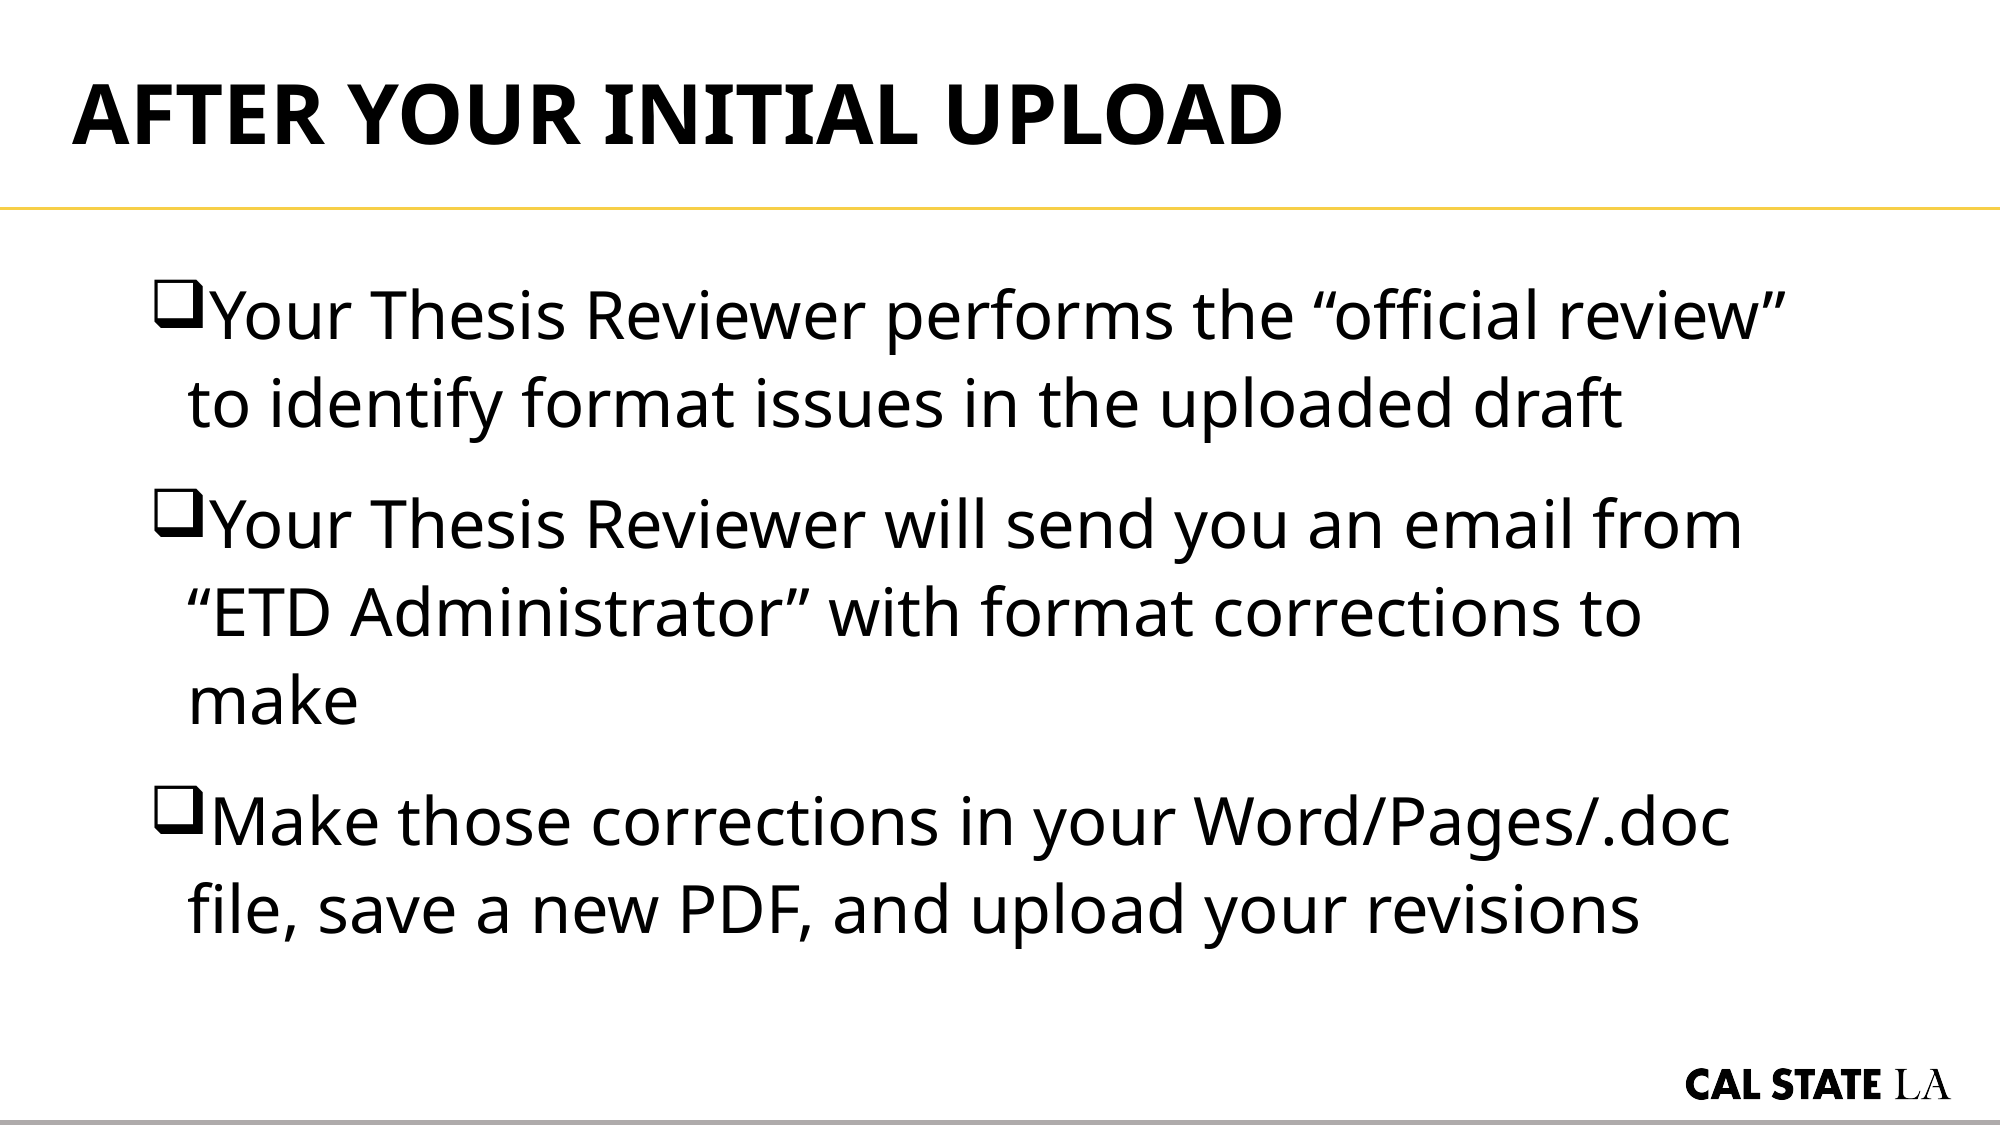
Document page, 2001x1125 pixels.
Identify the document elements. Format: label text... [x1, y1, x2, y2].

text_box AFTER YOUR INITIAL UPLOAD [45, 13, 1555, 207]
text_box [0, 1119, 2000, 1125]
picture [1675, 1057, 1961, 1111]
text_box Your Thesis Reviewer performs the “official review” to identify format issues in the uploaded draft Your Thesis Reviewer will send you an email from “ETD Administrator” with format corrections to make Make those corrections in your Word/Pages/.doc file, save a new PDF, and upload your revisions [134, 257, 1840, 955]
